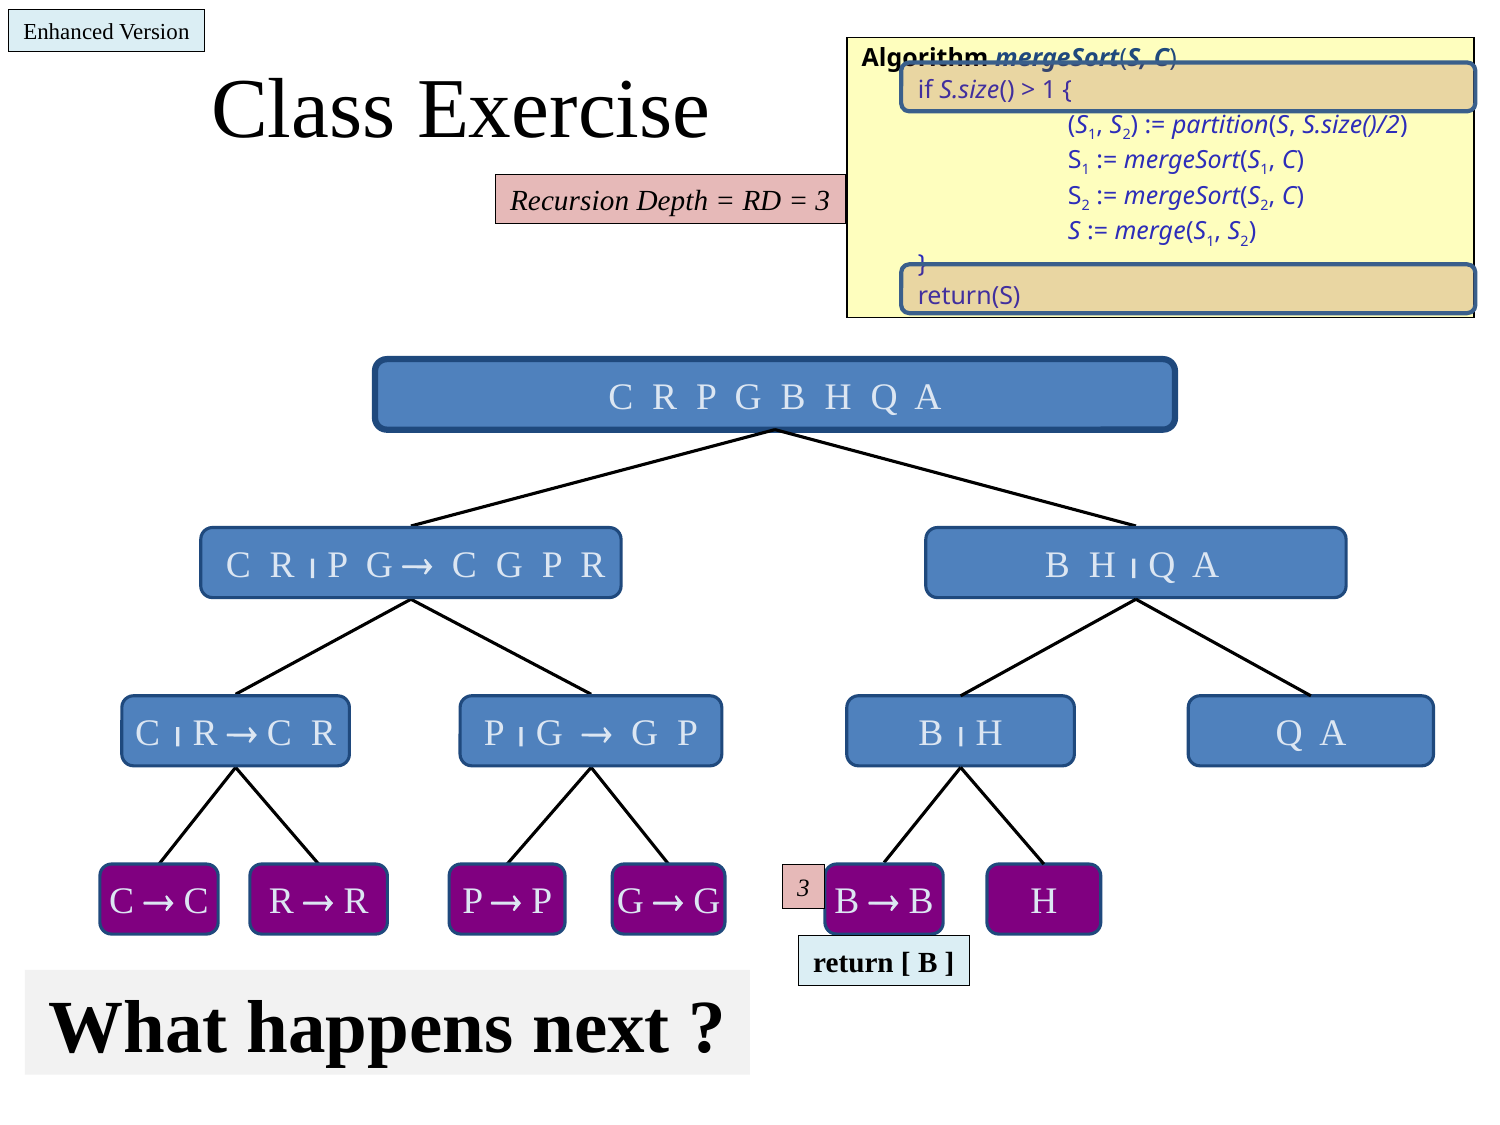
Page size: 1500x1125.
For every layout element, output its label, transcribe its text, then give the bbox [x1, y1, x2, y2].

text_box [235, 767, 319, 863]
text_box R  R [249, 864, 388, 935]
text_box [235, 598, 409, 695]
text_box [960, 598, 1134, 695]
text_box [158, 767, 233, 863]
text_box Algorithm mergeSort(S, C) if S.size() > 1 { (S1, S2) := partition(S, S.size()/2) S1 := mergeSort(S1, C) S2 := mergeSort(S2, C) S := merge(S1, S2) } return(S) [846, 37, 1475, 318]
text_box What happens next ? [24, 969, 750, 1075]
text_box C R  P G  C G P R [200, 527, 622, 598]
text_box Recursion Depth = RD = 3 [495, 174, 846, 224]
text_box C  C [99, 863, 219, 935]
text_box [960, 767, 1045, 863]
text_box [506, 767, 588, 863]
text_box [899, 262, 1478, 316]
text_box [410, 432, 773, 527]
text_box C R P G B H Q A [375, 359, 1176, 430]
title Class Exercise [75, 45, 846, 163]
text_box G  G [612, 864, 725, 935]
text_box H [986, 864, 1101, 935]
text_box Q A [1188, 695, 1434, 766]
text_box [774, 432, 1137, 527]
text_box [410, 598, 592, 695]
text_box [590, 767, 669, 863]
text_box B  H [846, 695, 1075, 766]
text_box 3 [782, 864, 825, 909]
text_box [1135, 598, 1312, 695]
text_box B  B [824, 863, 944, 935]
text_box P  G  G P [460, 695, 722, 766]
text_box C  R  C R [121, 695, 350, 766]
text_box B H  Q A [925, 527, 1347, 598]
text_box return [ B ] [798, 935, 970, 986]
text_box Enhanced Version [8, 9, 205, 52]
text_box [899, 60, 1478, 114]
text_box P  P [449, 863, 566, 935]
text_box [883, 767, 958, 863]
